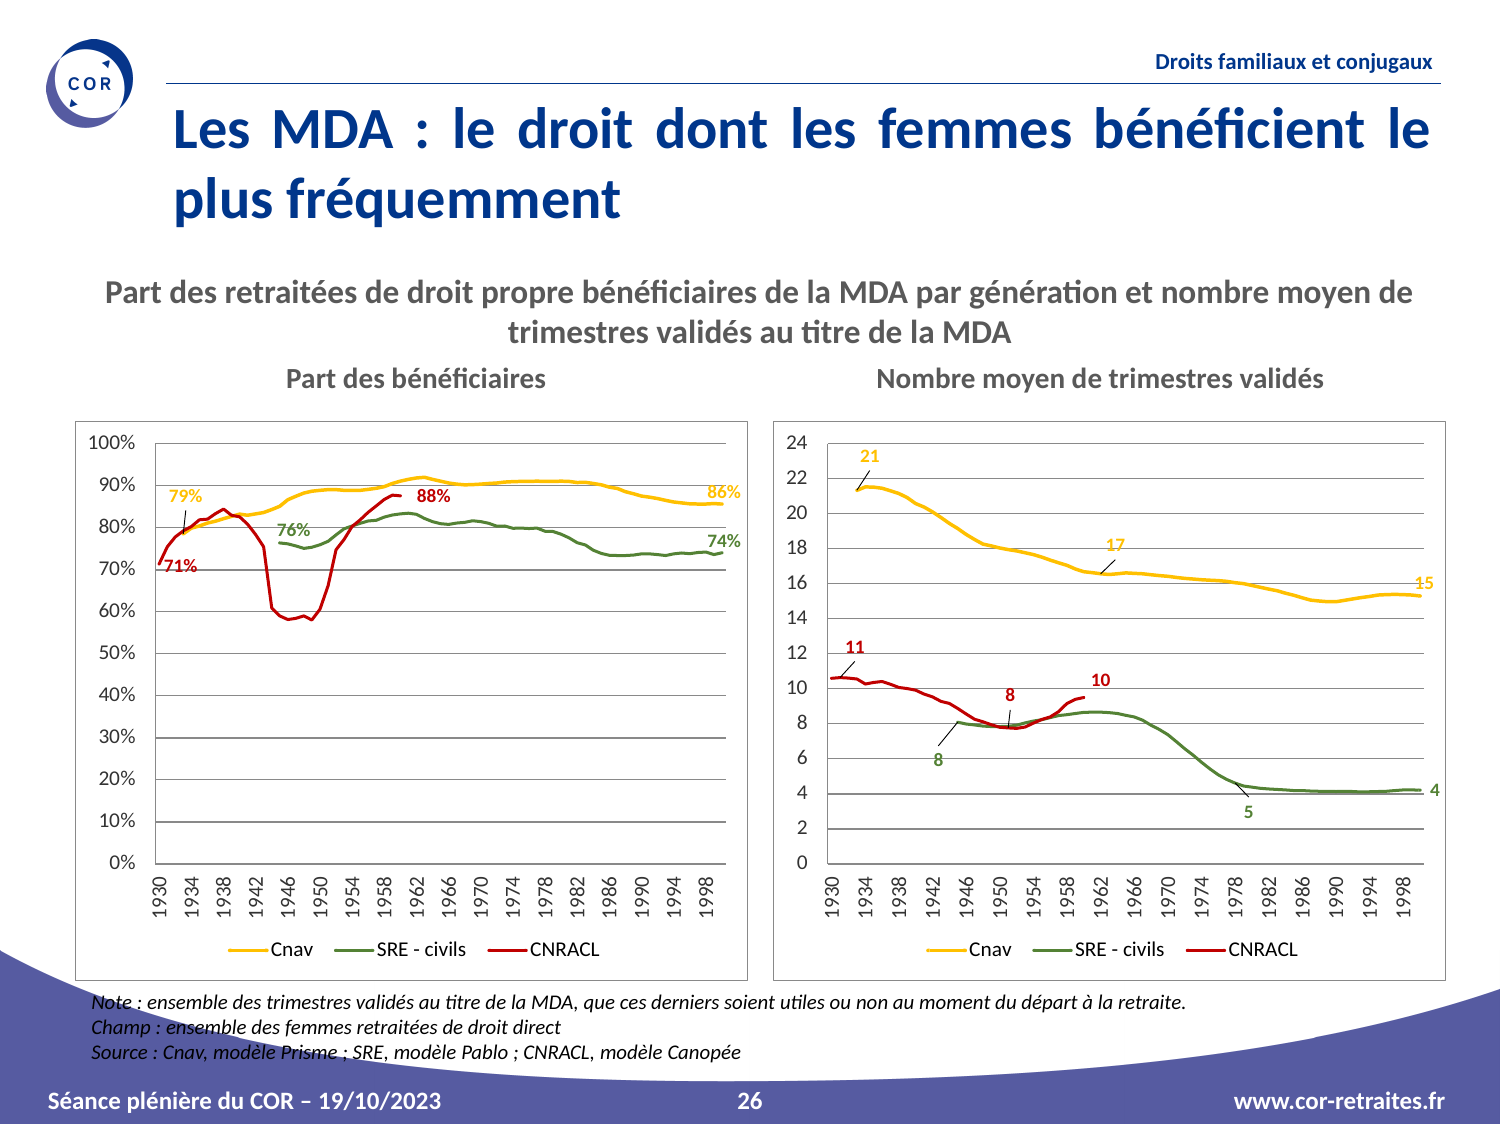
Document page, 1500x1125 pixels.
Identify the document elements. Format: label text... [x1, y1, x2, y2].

text_box Note : ensemble des trimestres validés au titre de la MDA, que ces derniers soient utiles ou non au moment du départ à la retraite. Champ : ensemble des femmes retraitées de droit direct Source : Cnav, modèle Prisme ; SRE, modèle Pablo ; CNRACL, modèle Canopée [76, 989, 1443, 1073]
table_header Nombre moyen de trimestres validés [759, 359, 1443, 418]
table_header Part des bénéficiaires [74, 359, 759, 418]
title Les MDA : le droit dont les femmes bénéficient le plus fréquemment [158, 100, 1447, 220]
slide_number 26 [575, 1077, 925, 1105]
picture [0, 420, 1500, 1124]
picture [46, 102, 133, 128]
text_box [0, 9, 628, 102]
text_box Part des retraitées de droit propre bénéficiaires de la MDA par génération et nombre moyen de trimestres validés au titre de la MDA [74, 263, 1447, 355]
